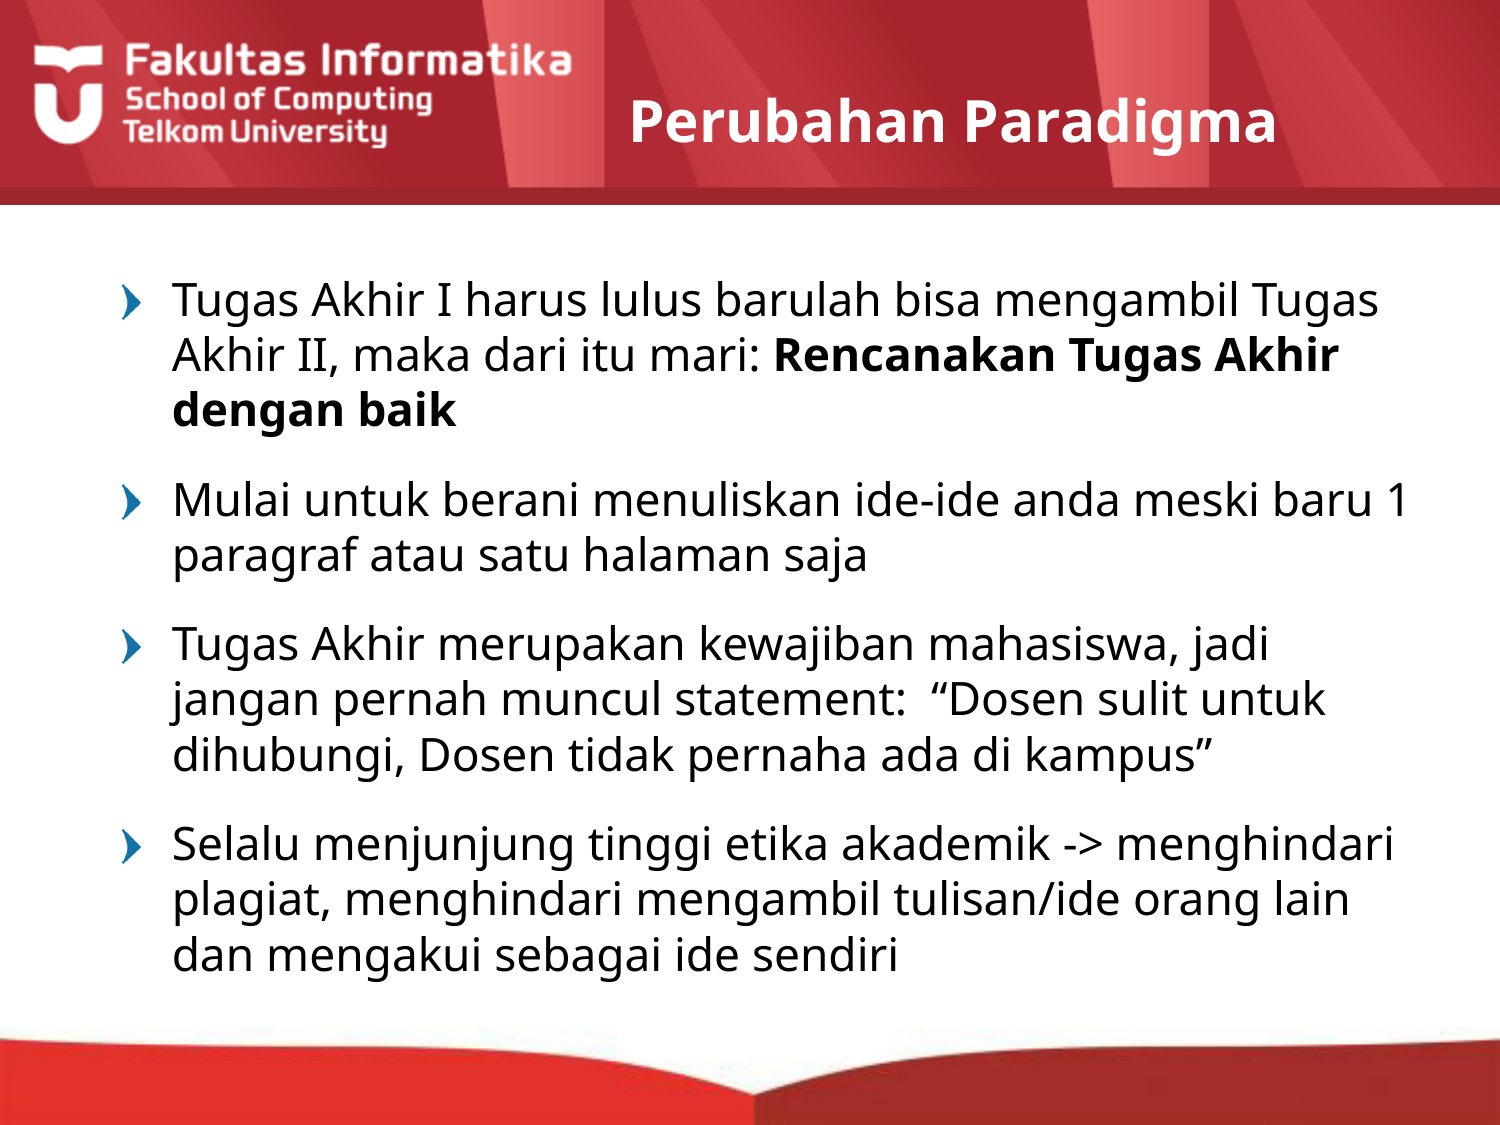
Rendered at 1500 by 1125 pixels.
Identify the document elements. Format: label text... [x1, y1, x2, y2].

title Perubahan Paradigma [613, 37, 1438, 200]
picture [115, 473, 145, 522]
picture [0, 0, 1500, 205]
picture [115, 273, 145, 322]
picture [115, 818, 145, 866]
picture [115, 618, 145, 666]
picture [0, 1024, 1500, 1125]
list Tugas Akhir I harus lulus barulah bisa mengambil Tugas Akhir II, maka dari itu mari: Rencanakan Tugas Akhir dengan baik Mulai untuk berani menuliskan ide-ide anda meski baru 1 paragraf atau satu halaman saja Tugas Akhir merupakan kewajiban mahasiswa, jadi jangan pernah muncul statement: “Dosen sulit untuk dihubungi, Dosen tidak pernaha ada di kampus” Selalu menjunjung tinggi etika akademik -> menghindari plagiat, menghindari mengambil tulisan/ide orang lain dan mengakui sebagai ide sendiri [100, 262, 1438, 1000]
